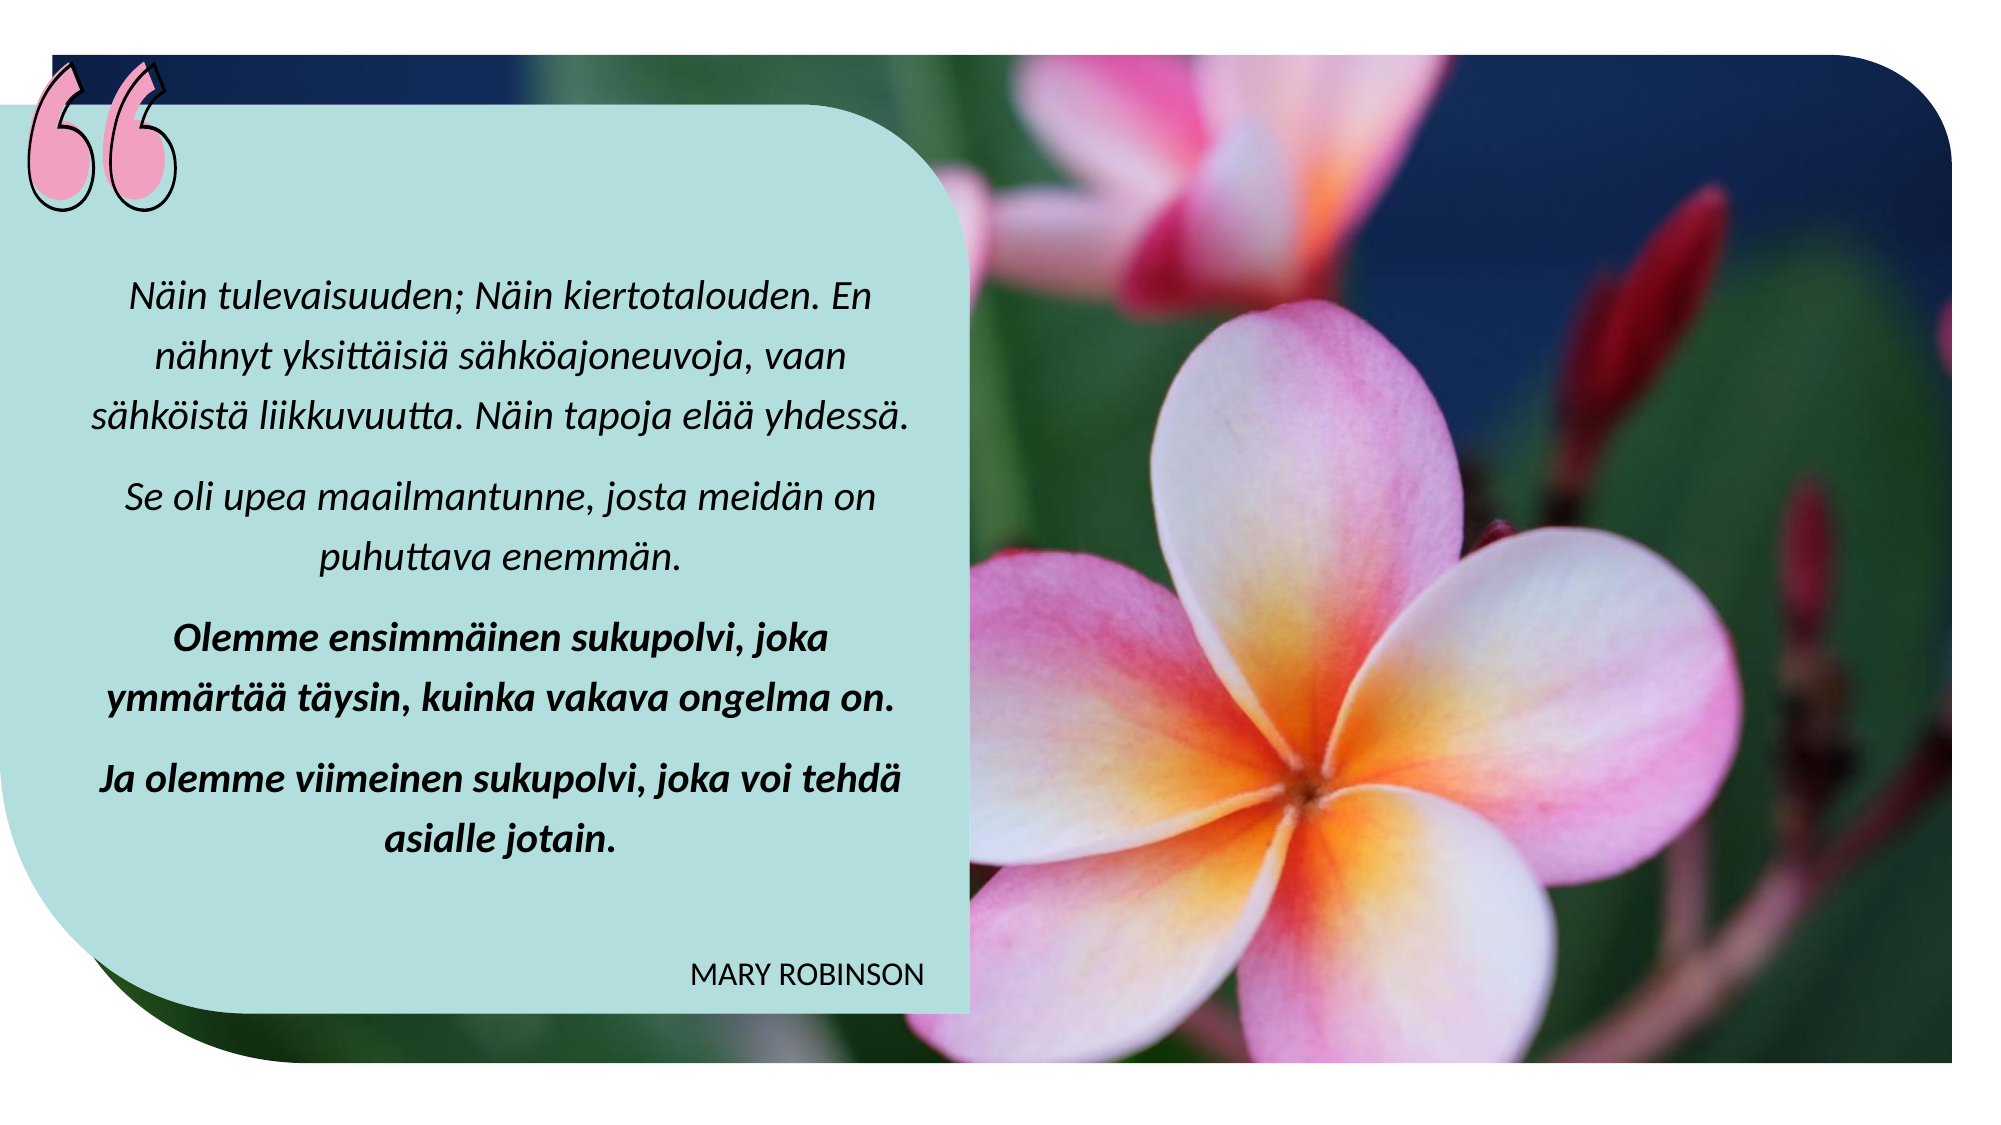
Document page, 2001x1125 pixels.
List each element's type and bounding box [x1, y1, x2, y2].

text_box [27, 61, 177, 212]
picture [52, 54, 1952, 1064]
